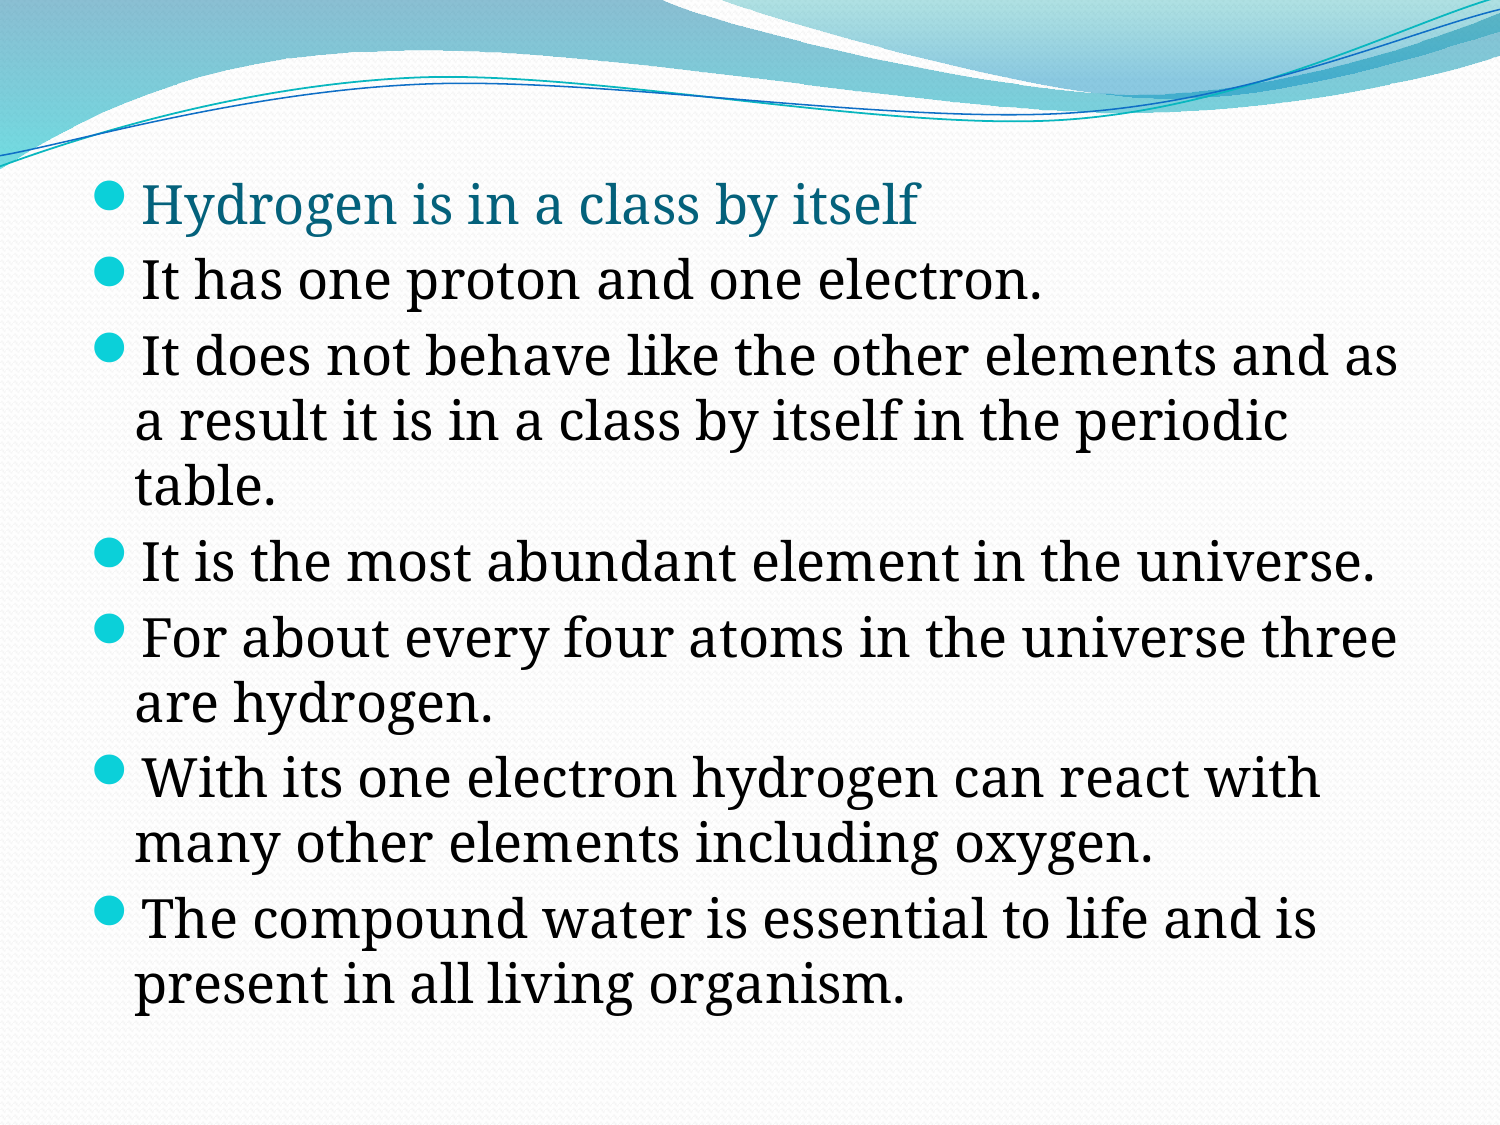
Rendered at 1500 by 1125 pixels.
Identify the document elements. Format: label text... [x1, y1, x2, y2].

list Hydrogen is in a class by itself It has one proton and one electron. It does not behave like the other elements and as a result it is in a class by itself in the periodic table. It is the most abundant element in the universe. For about every four atoms in the universe three are hydrogen. With its one electron hydrogen can react with many other elements including oxygen. The compound water is essential to life and is present in all living organism. [74, 162, 1426, 1038]
